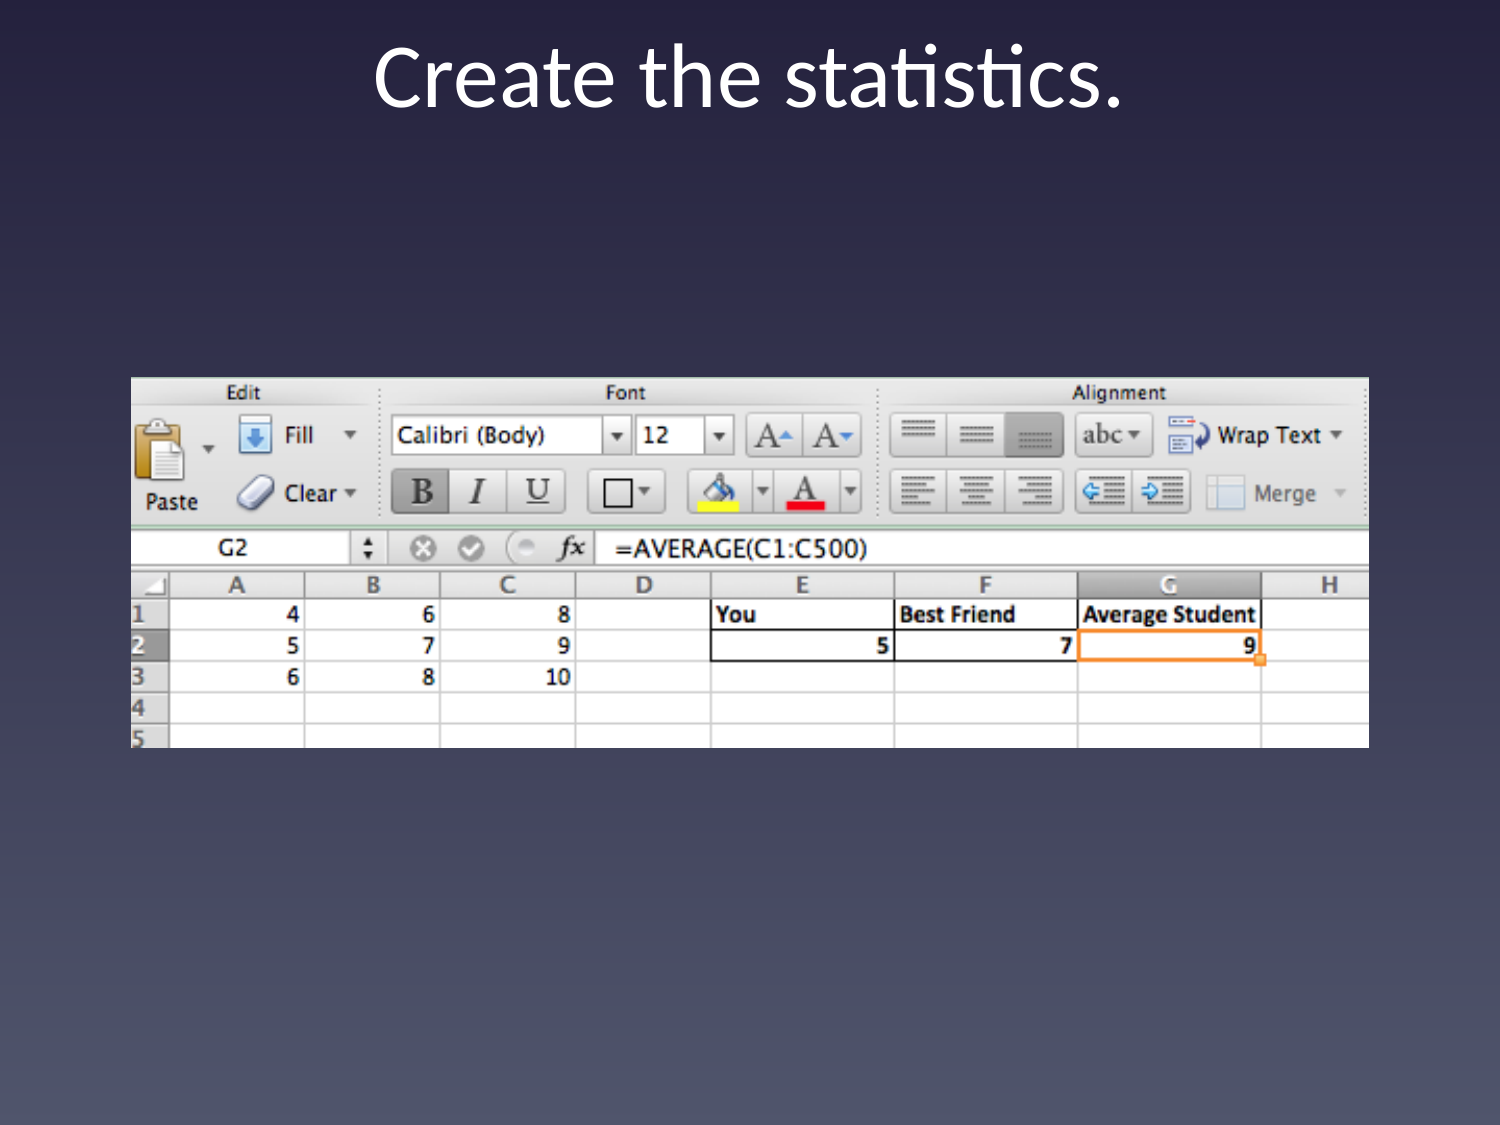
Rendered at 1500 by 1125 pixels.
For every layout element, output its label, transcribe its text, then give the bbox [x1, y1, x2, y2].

title Create the statistics. [0, 8, 1500, 196]
picture [131, 376, 1369, 749]
